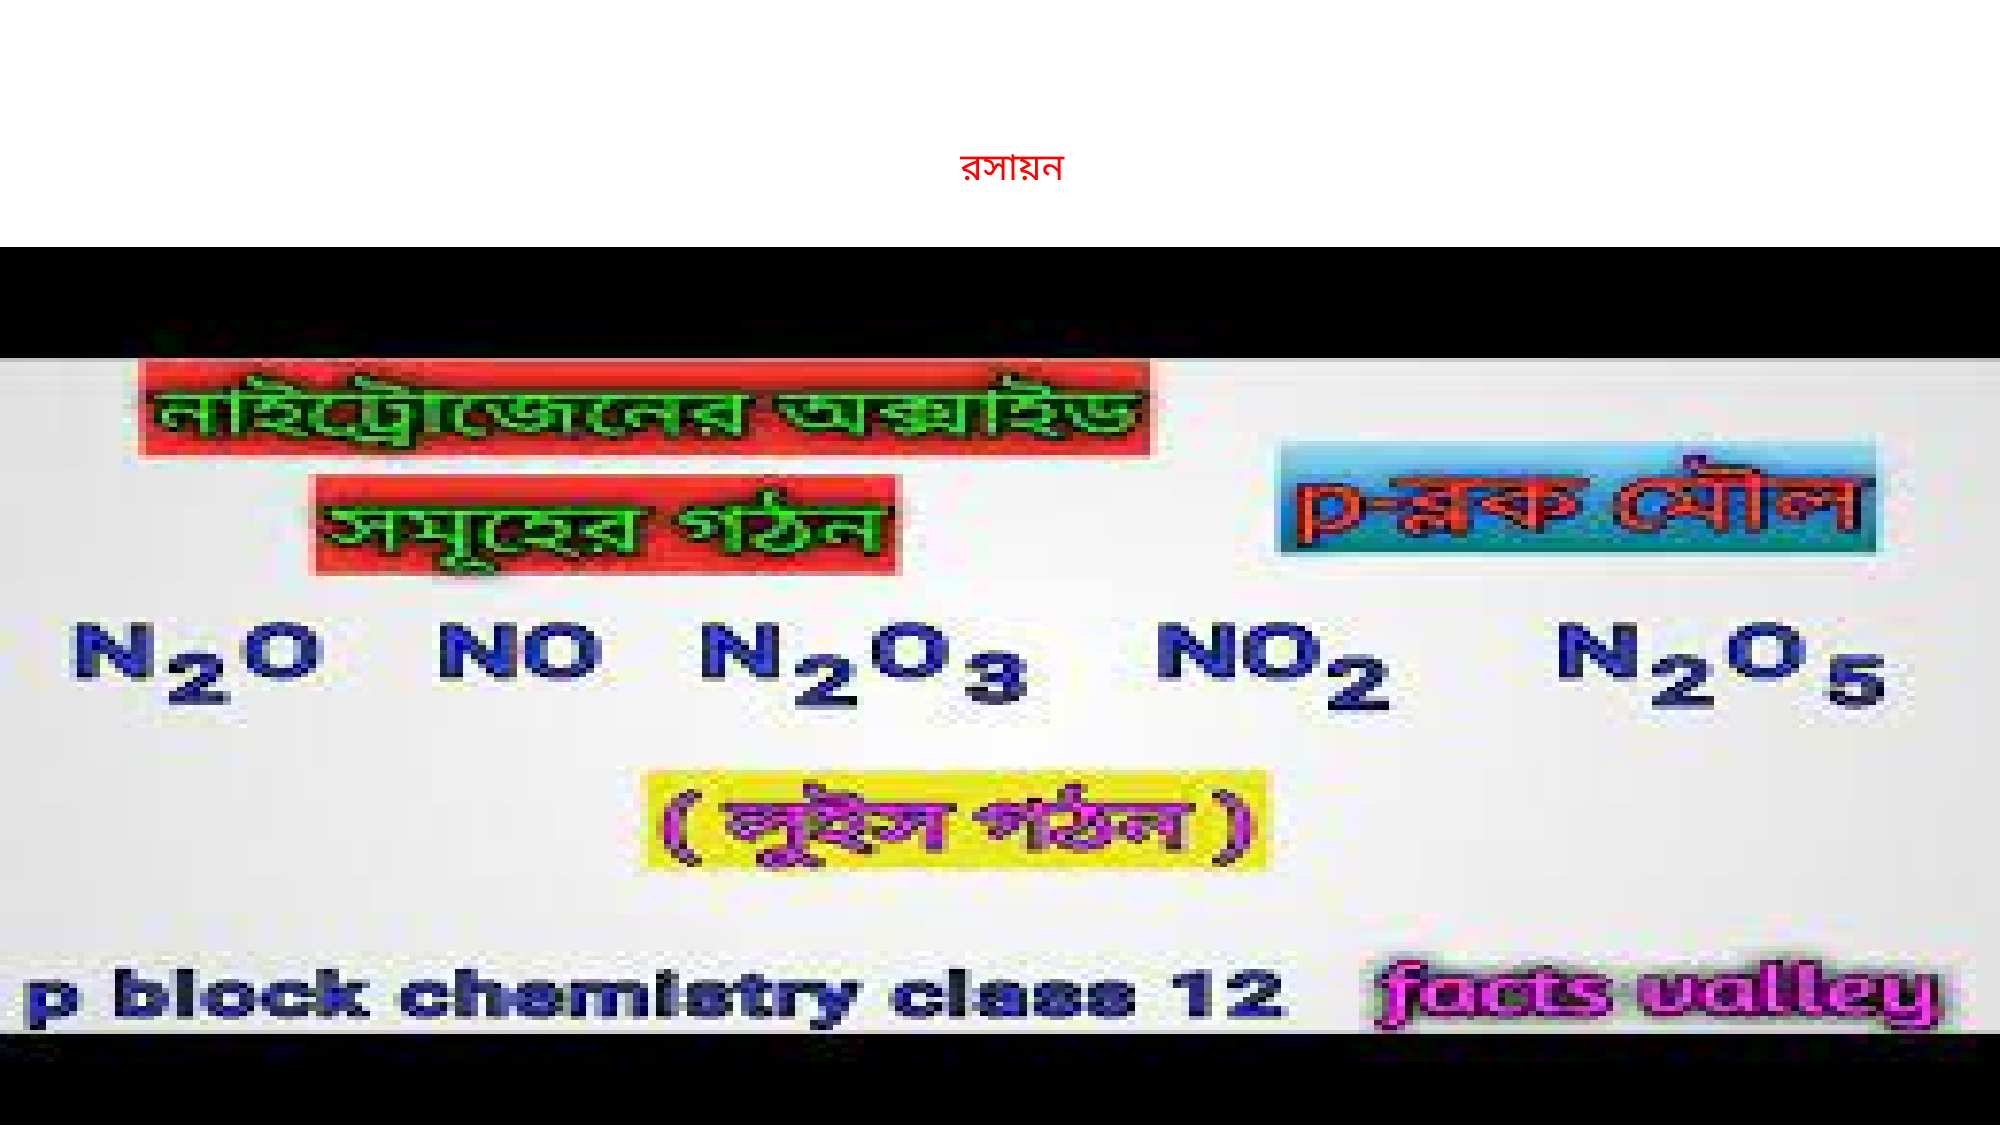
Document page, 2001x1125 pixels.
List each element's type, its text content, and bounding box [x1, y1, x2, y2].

title [99, 45, 1900, 233]
text_box রসায়ন [945, 135, 1290, 196]
picture [0, 247, 2000, 1125]
